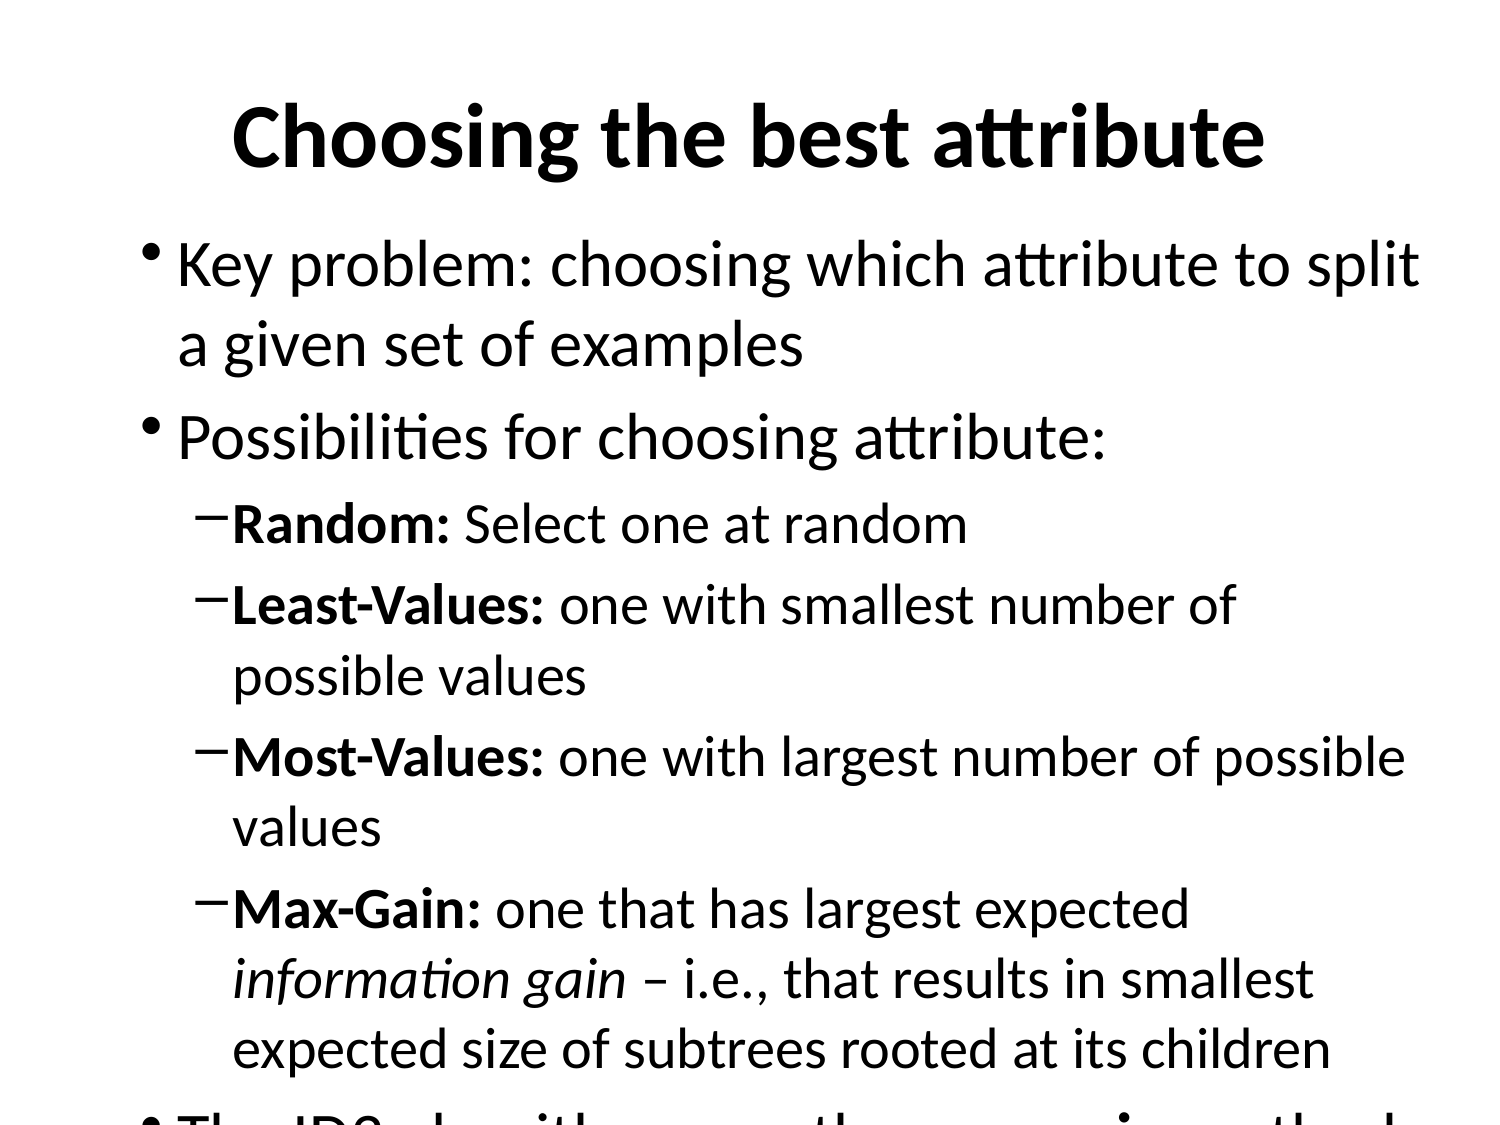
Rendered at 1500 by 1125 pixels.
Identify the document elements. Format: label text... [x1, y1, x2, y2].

list Key problem: choosing which attribute to split a given set of examples Possibilities for choosing attribute: Random: Select one at random Least-Values: one with smallest number of possible values Most-Values: one with largest number of possible values Max-Gain: one that has largest expected information gain – i.e., that results in smallest expected size of subtrees rooted at its children The ID3 algorithm uses the max-gain method of selecting the best attribute [125, 212, 1438, 1075]
title Choosing the best attribute [112, 37, 1388, 225]
